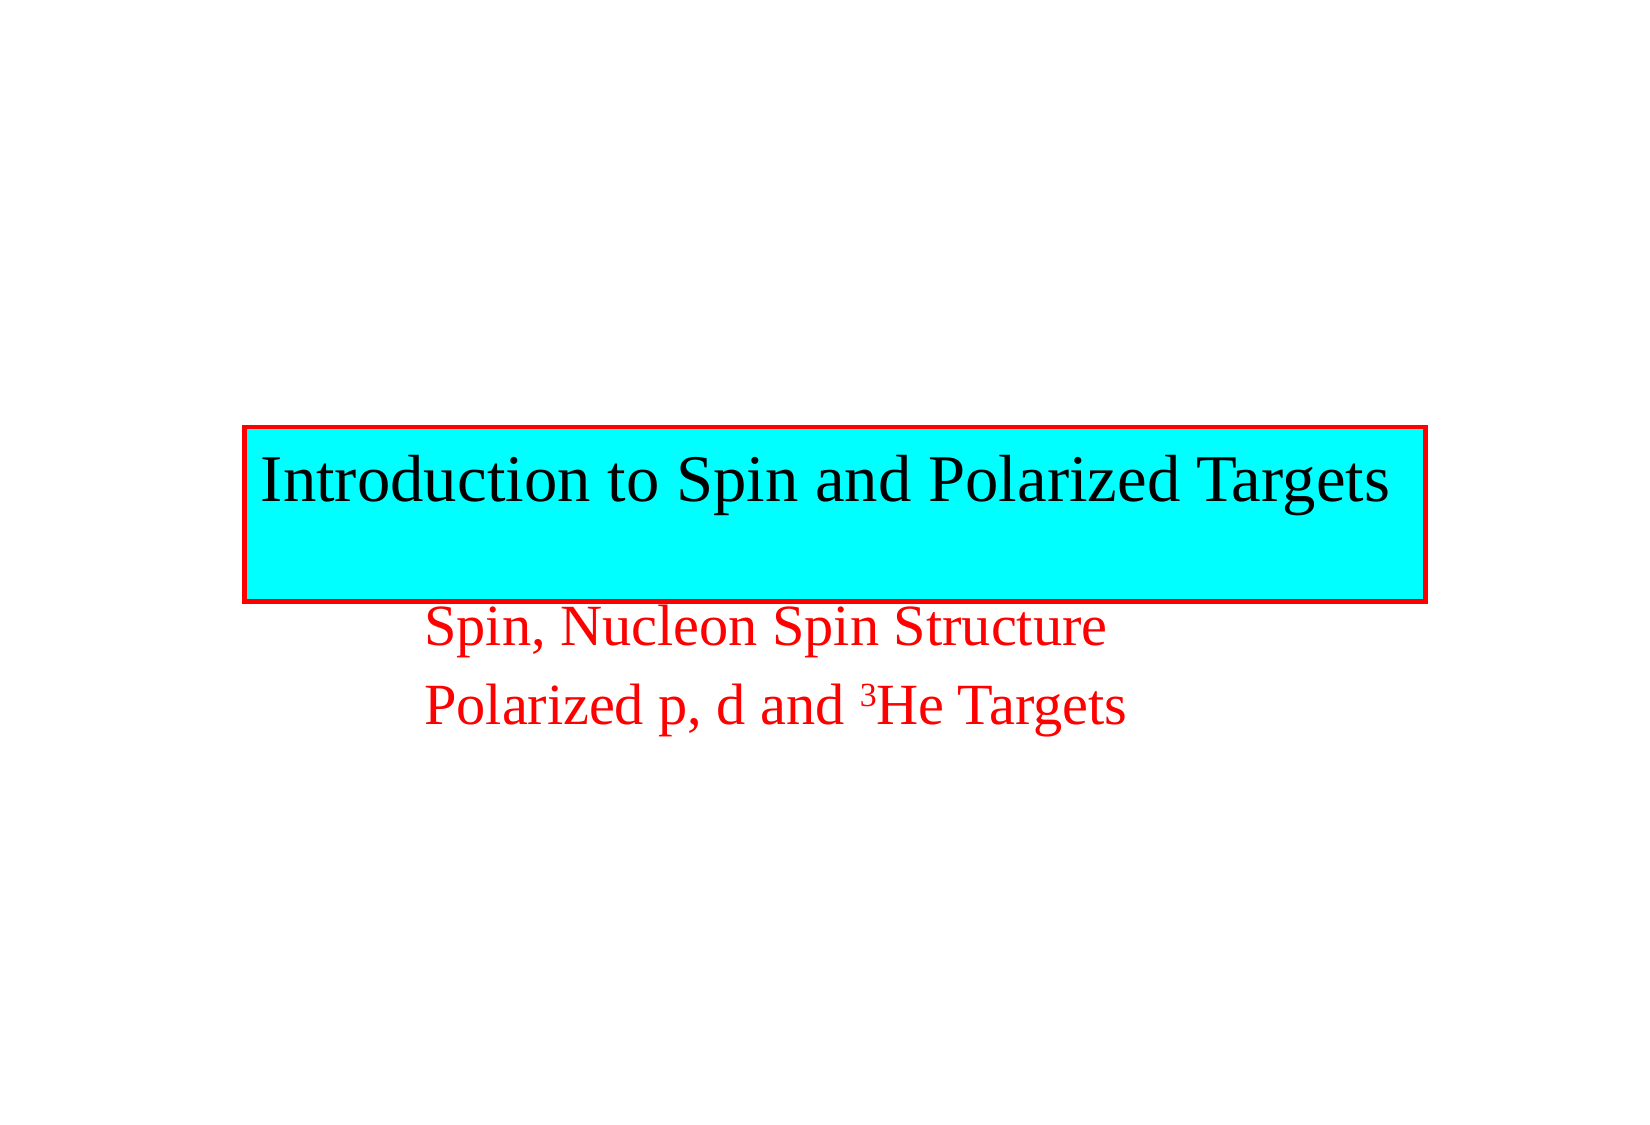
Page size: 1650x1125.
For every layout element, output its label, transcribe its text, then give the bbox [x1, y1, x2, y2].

text_box Spin, Nucleon Spin Structure Polarized p, d and 3He Targets [409, 580, 1210, 745]
text_box Introduction to Spin and Polarized Targets [244, 427, 1426, 602]
